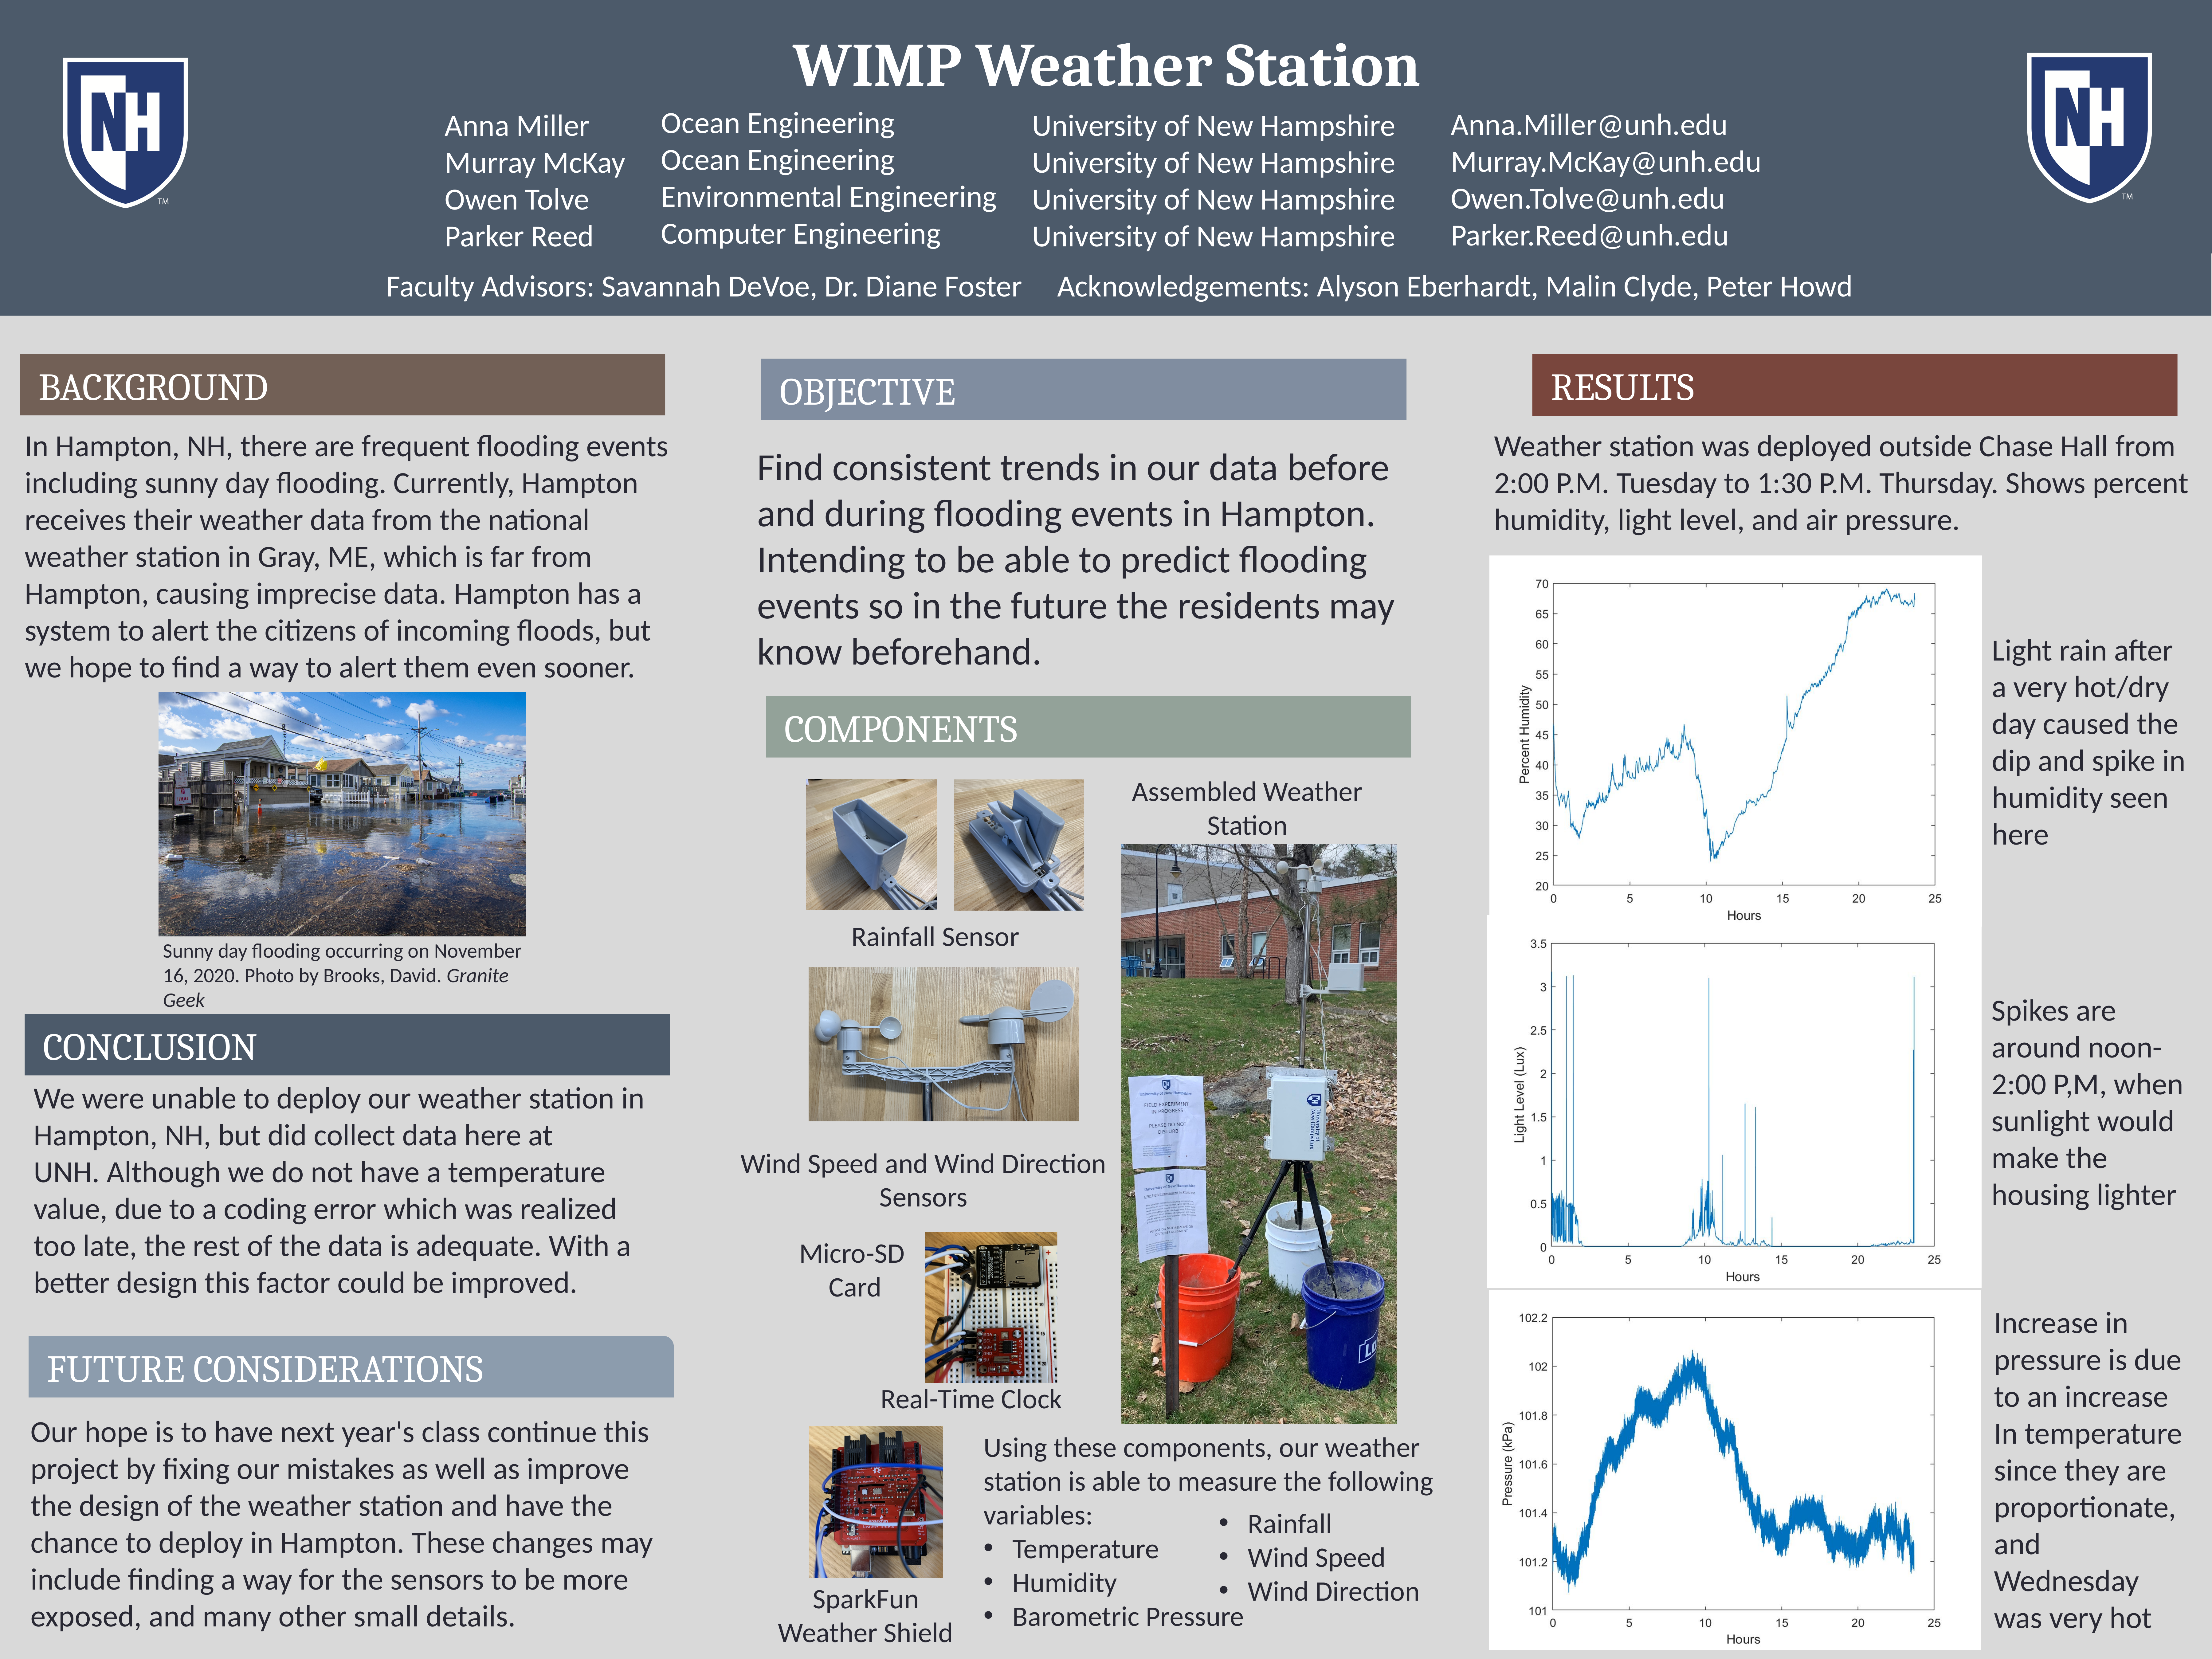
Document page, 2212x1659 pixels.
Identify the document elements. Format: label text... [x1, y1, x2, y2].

text_box We were unable to deploy our weather station in Hampton, NH, but did collect data here at UNH. Although we do not have a temperature value, due to a coding error which was realized too late, the rest of the data is adequate. With a better design this factor could be improved. [29, 1075, 665, 1301]
list Components [766, 696, 1411, 758]
list objective [761, 359, 1407, 420]
text_box Faculty Advisors: Savannah DeVoe, Dr. Diane Foster Acknowledgements: Alyson Eberhardt, Malin Clyde, Peter Howd [382, 263, 1875, 305]
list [809, 967, 1079, 1121]
text_box Future Considerations [29, 1336, 674, 1398]
picture [1121, 844, 1397, 1424]
text_box Spikes are around noon-2:00 P,M, when sunlight would make the housing lighter [1987, 987, 2192, 1214]
text_box Rainfall Wind Speed Wind Direction [1214, 1503, 1427, 1609]
text_box University of New Hampshire University of New Hampshire University of New Hampshire University of New Hampshire [1027, 103, 1507, 255]
list results [1532, 354, 2178, 416]
picture [159, 692, 526, 936]
picture [63, 57, 188, 208]
text_box Assembled Weather Station [1126, 771, 1369, 843]
text_box Micro-SD Card [793, 1232, 917, 1304]
text_box Sunny day flooding occurring on November 16, 2020. Photo by Brooks, David. Granite Geek [158, 935, 534, 1014]
picture [954, 779, 1084, 911]
text_box SparkFun Weather Shield [773, 1578, 959, 1650]
text_box Ocean Engineering Ocean Engineering Environmental Engineering Computer Engineering [656, 100, 1090, 252]
picture [2027, 53, 2152, 203]
picture [1487, 555, 1982, 1288]
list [809, 1426, 943, 1578]
list Background [20, 354, 665, 416]
text_box Anna Miller Murray McKay Owen Tolve Parker Reed [440, 103, 707, 255]
text_box Using these components, our weather station is able to measure the following variables: Temperature Humidity Barometric Pressure [979, 1426, 1489, 1634]
list Conclusion [25, 1014, 670, 1076]
picture [806, 779, 937, 910]
picture [1489, 1290, 1981, 1650]
title WIMP Weather Station [323, 0, 1890, 102]
text_box Our hope is to have next year's class continue this project by fixing our mistakes as well as improve the design of the weather station and have the chance to deploy in Hampton. These changes may include finding a way for the sensors to be more exposed, and many other small details. [26, 1409, 670, 1635]
text_box Find consistent trends in our data before and during flooding events in Hampton. Intending to be able to predict flooding events so in the future the residents may know beforehand. [752, 440, 1415, 675]
text_box Anna.Miller@unh.edu Murray.McKay@unh.edu Owen.Tolve@unh.edu Parker.Reed@unh.edu [1446, 102, 1803, 254]
text_box Increase in pressure is due to an increase In temperature since they are proportionate, and Wednesday was very hot [1989, 1300, 2197, 1637]
text_box Wind Speed and Wind Direction Sensors [725, 1142, 1121, 1215]
text_box [0, 253, 2211, 316]
text_box Light rain after a very hot/dry day caused the dip and spike in humidity seen here [1987, 627, 2192, 853]
text_box In Hampton, NH, there are frequent flooding events including sunny day flooding. Currently, Hampton receives their weather data from the national weather station in Gray, ME, which is far from Hampton, causing imprecise data. Hampton has a system to alert the citizens of incoming floods, but we hope to find a way to alert them even sooner. [20, 423, 684, 686]
text_box Rainfall Sensor [800, 916, 1071, 954]
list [924, 1232, 1057, 1383]
text_box Weather station was deployed outside Chase Hall from 2:00 P.M. Tuesday to 1:30 P.M. Thursday. Shows percent humidity, light level, and air pressure. [1489, 423, 2212, 539]
text_box Real-Time Clock [855, 1378, 1088, 1417]
